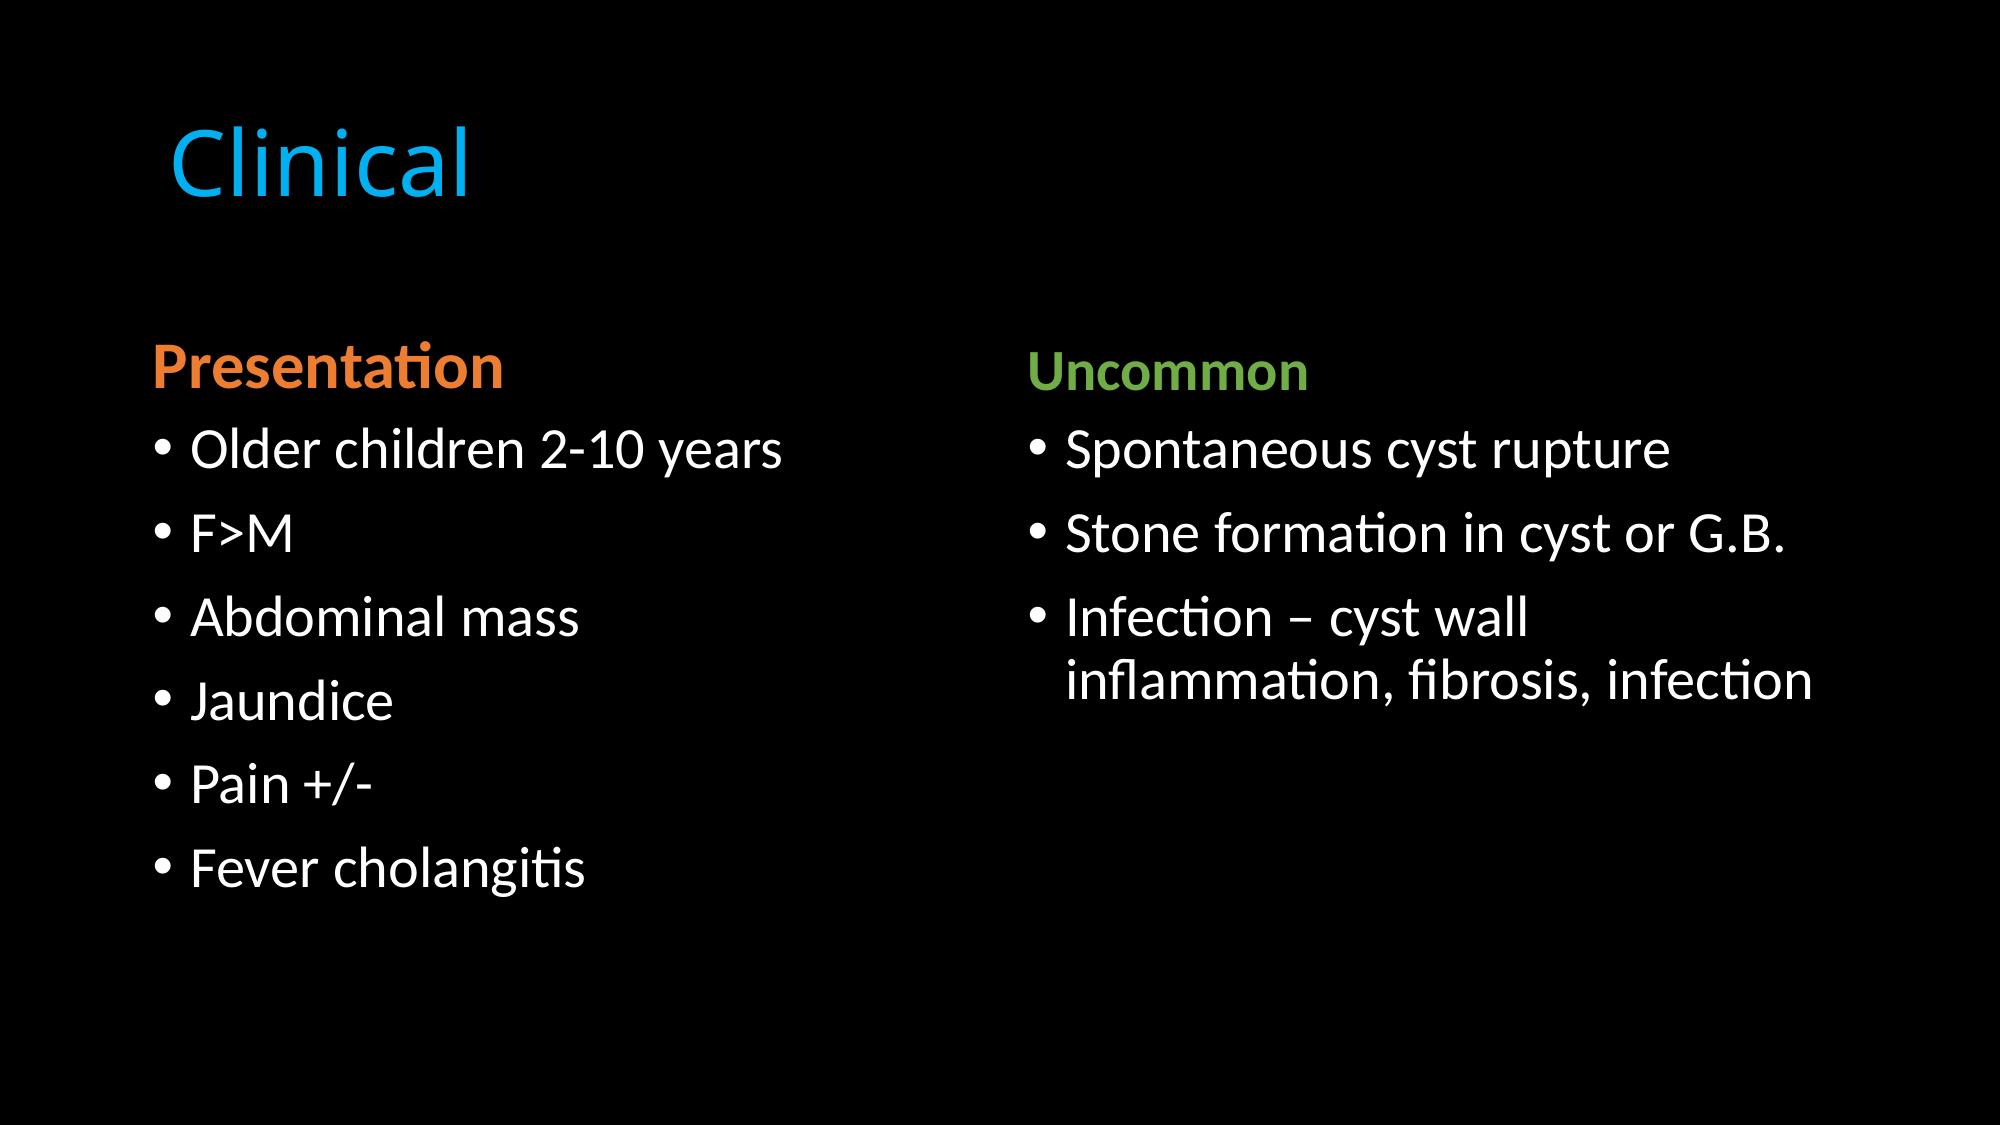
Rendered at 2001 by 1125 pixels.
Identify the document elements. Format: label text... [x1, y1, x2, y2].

list Uncommon [1012, 275, 1863, 410]
title Clinical [153, 58, 1879, 276]
list Presentation [137, 275, 984, 410]
list Spontaneous cyst rupture Stone formation in cyst or G.B. Infection – cyst wall inflammation, fibrosis, infection [1012, 410, 1863, 1016]
list Older children 2-10 years F>M Abdominal mass Jaundice Pain +/- Fever cholangitis [137, 410, 984, 1016]
